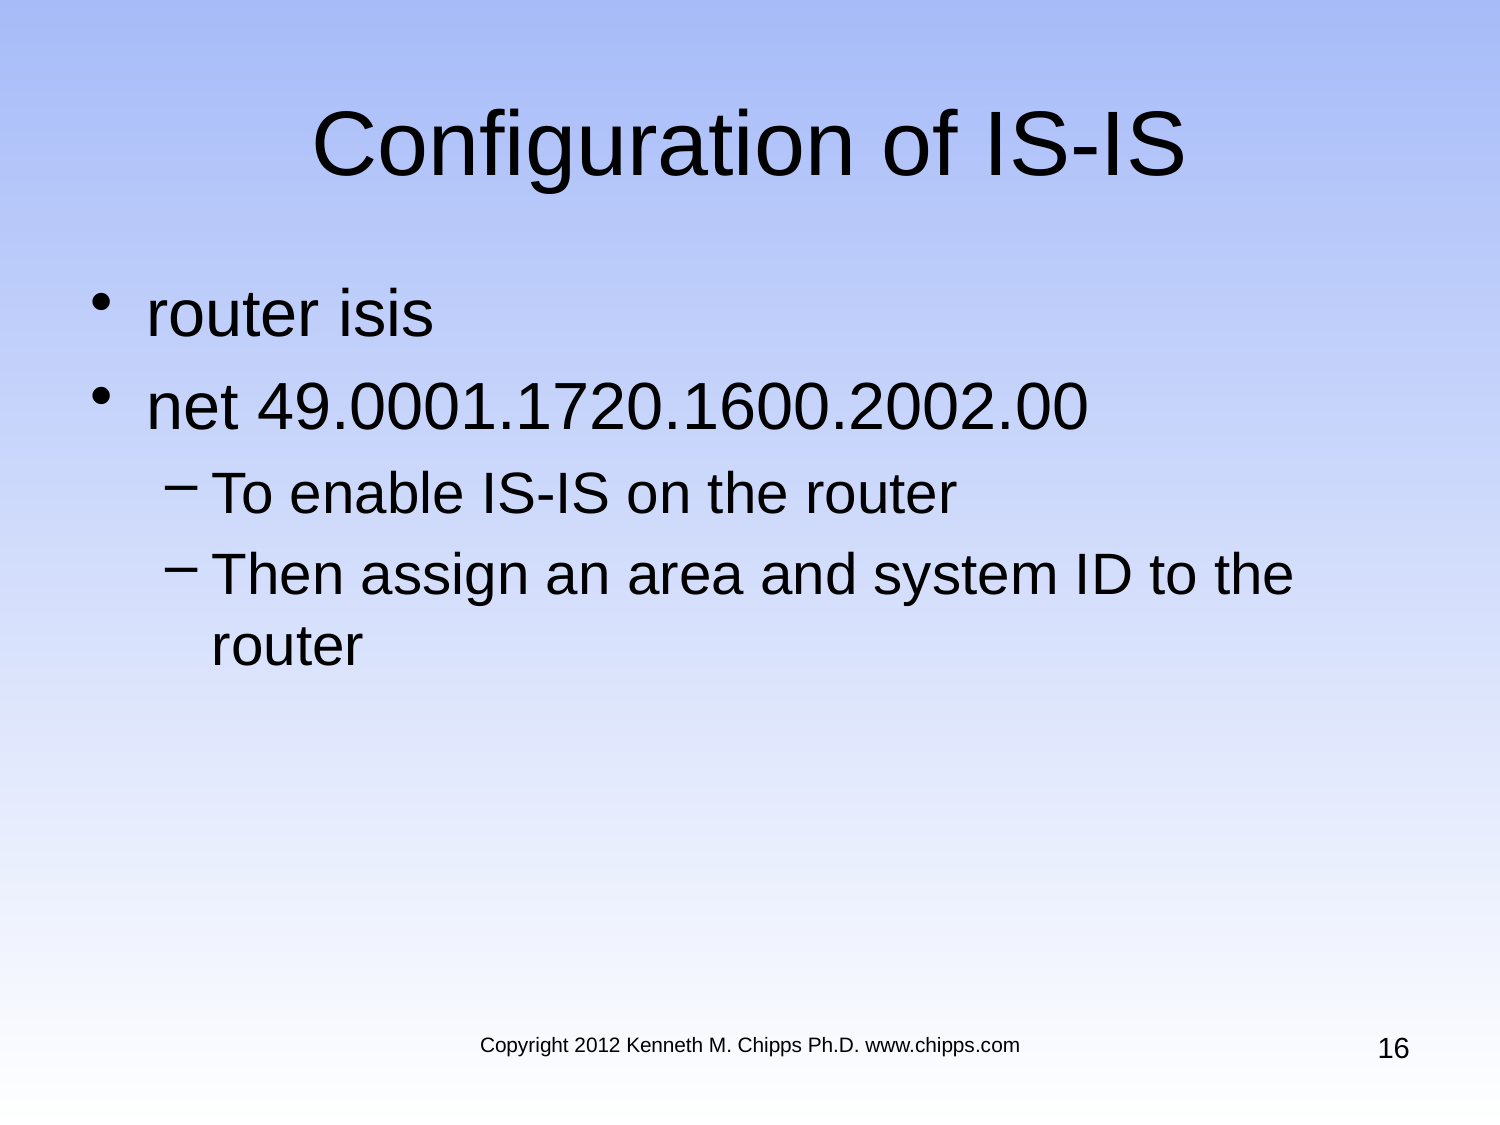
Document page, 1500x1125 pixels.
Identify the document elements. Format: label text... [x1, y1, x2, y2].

footer Copyright 2012 Kenneth M. Chipps Ph.D. www.chipps.com [449, 1024, 1051, 1103]
list router isis net 49.0001.1720.1600.2002.00 To enable IS-IS on the router Then assign an area and system ID to the router [74, 262, 1426, 1006]
title Configuration of IS-IS [74, 44, 1426, 233]
slide_number 16 [1074, 1021, 1426, 1101]
